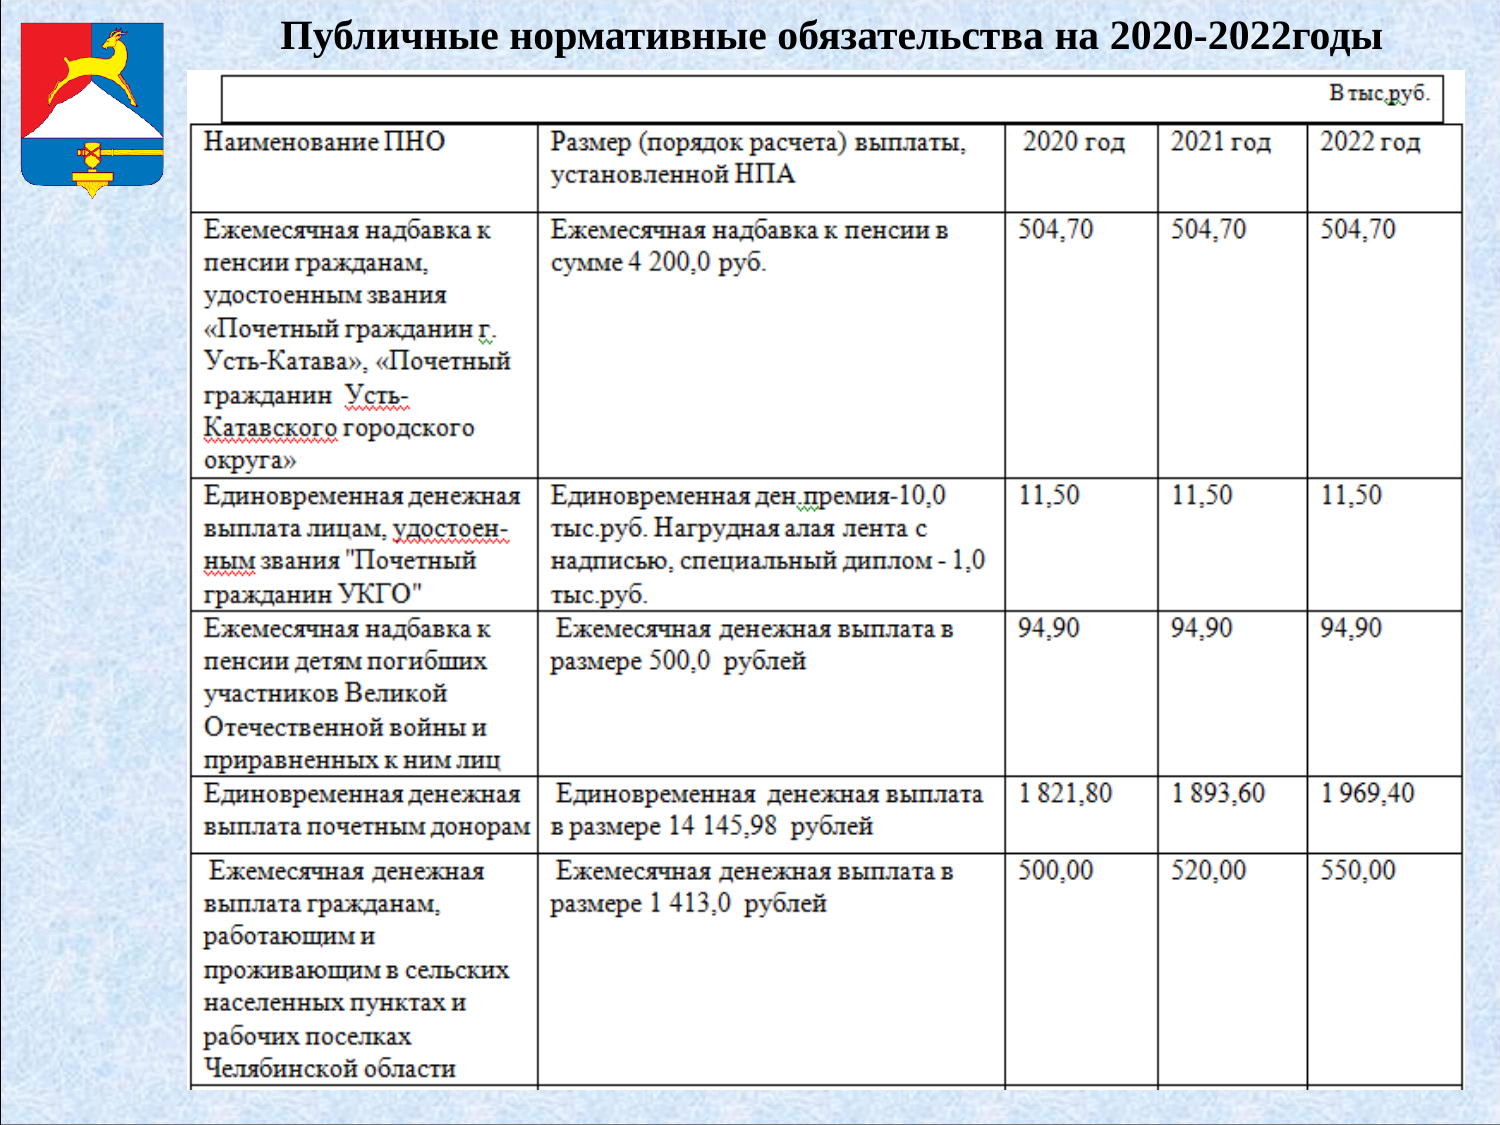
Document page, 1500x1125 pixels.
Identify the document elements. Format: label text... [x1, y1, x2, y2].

picture [0, 0, 1500, 1125]
text_box Публичные нормативные обязательства на 2020-2022годы [163, 0, 1500, 66]
